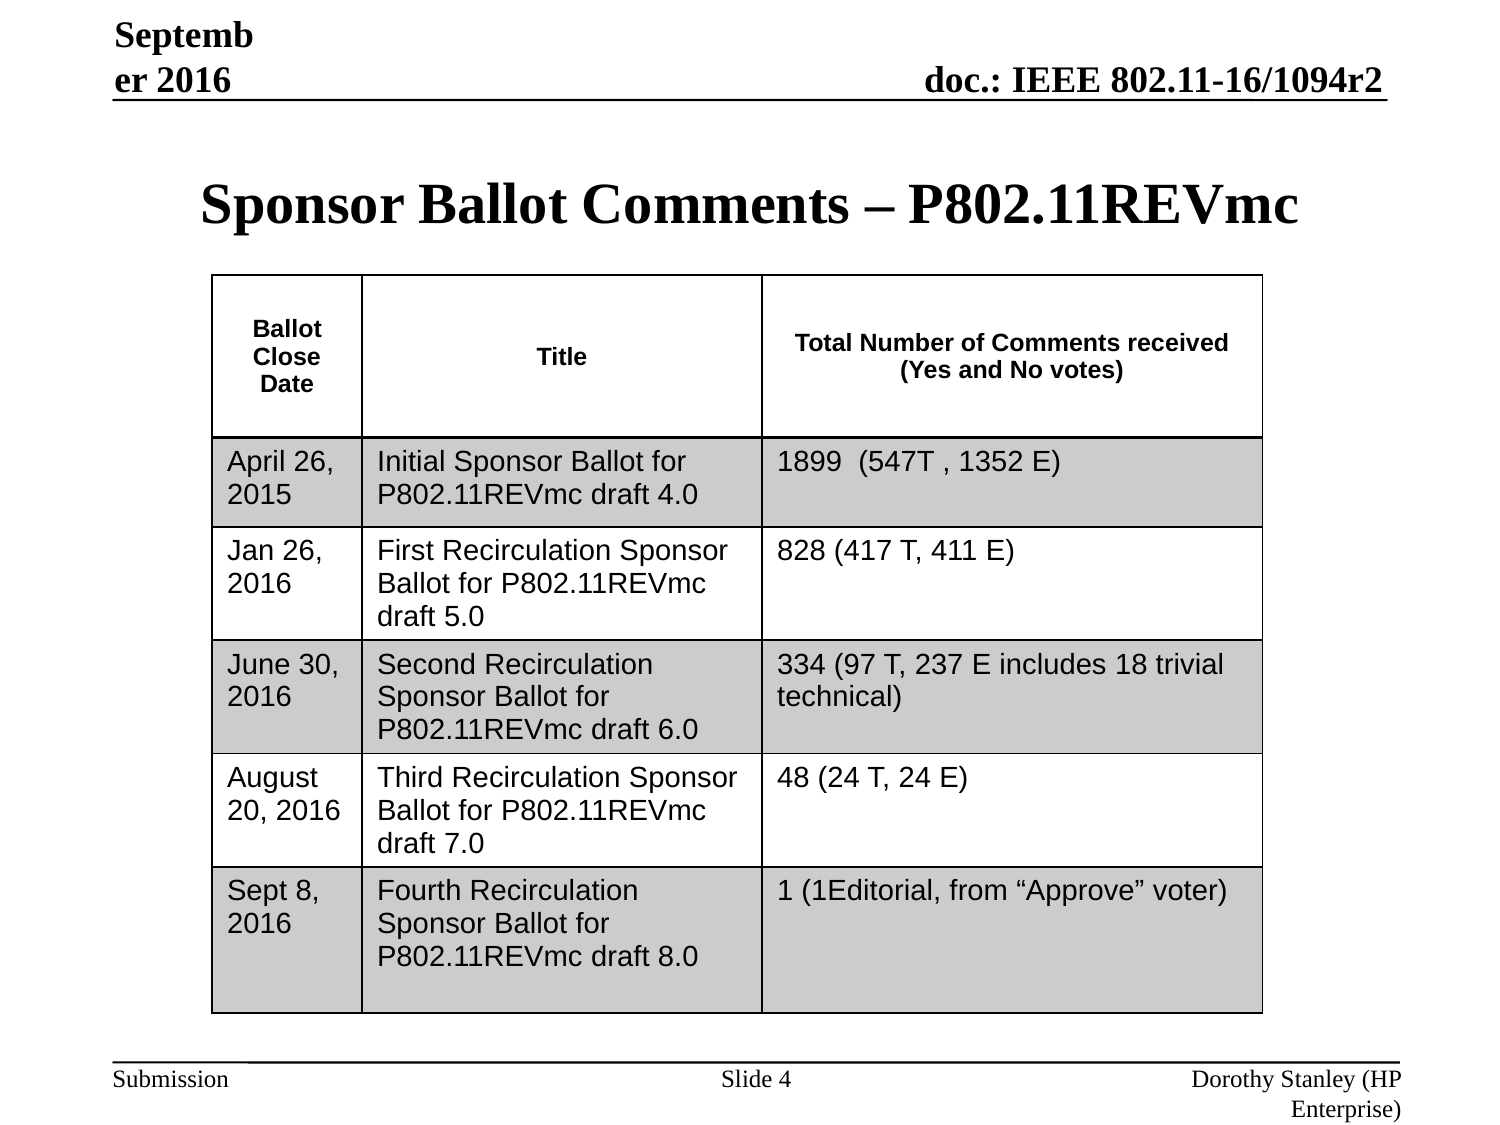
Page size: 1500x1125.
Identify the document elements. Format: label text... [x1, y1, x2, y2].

table_cell June 30, 2016 [213, 641, 361, 753]
table_cell Third Recirculation Sponsor Ballot for P802.11REVmc draft 7.0 [363, 754, 761, 866]
table_cell Fourth Recirculation Sponsor Ballot for P802.11REVmc draft 8.0 [363, 868, 761, 1012]
table_cell 1 (1Editorial, from “Approve” voter) [763, 868, 1262, 1012]
footer Dorothy Stanley (HP Enterprise) [1092, 1061, 1402, 1093]
table_cell August 20, 2016 [213, 754, 361, 866]
table_cell 1899 (547T , 1352 E) [763, 439, 1262, 526]
table_cell Second Recirculation Sponsor Ballot for P802.11REVmc draft 6.0 [363, 641, 761, 753]
table_cell 828 (417 T, 411 E) [763, 528, 1262, 639]
slide_number Slide 4 [712, 1061, 800, 1093]
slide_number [114, 54, 270, 101]
table_header Total Number of Comments received (Yes and No votes) [763, 276, 1262, 436]
table_cell 48 (24 T, 24 E) [763, 754, 1262, 866]
table_cell April 26, 2015 [213, 439, 361, 526]
table_header Ballot Close Date [213, 276, 361, 436]
title Sponsor Ballot Comments – P802.11REVmc [112, 112, 1388, 288]
table_cell 334 (97 T, 237 E includes 18 trivial technical) [763, 641, 1262, 753]
table_cell Initial Sponsor Ballot for P802.11REVmc draft 4.0 [363, 439, 761, 526]
table_header Title [363, 276, 761, 436]
table_cell First Recirculation Sponsor Ballot for P802.11REVmc draft 5.0 [363, 528, 761, 639]
table_cell Jan 26, 2016 [213, 528, 361, 639]
table_cell Sept 8, 2016 [213, 868, 361, 1012]
